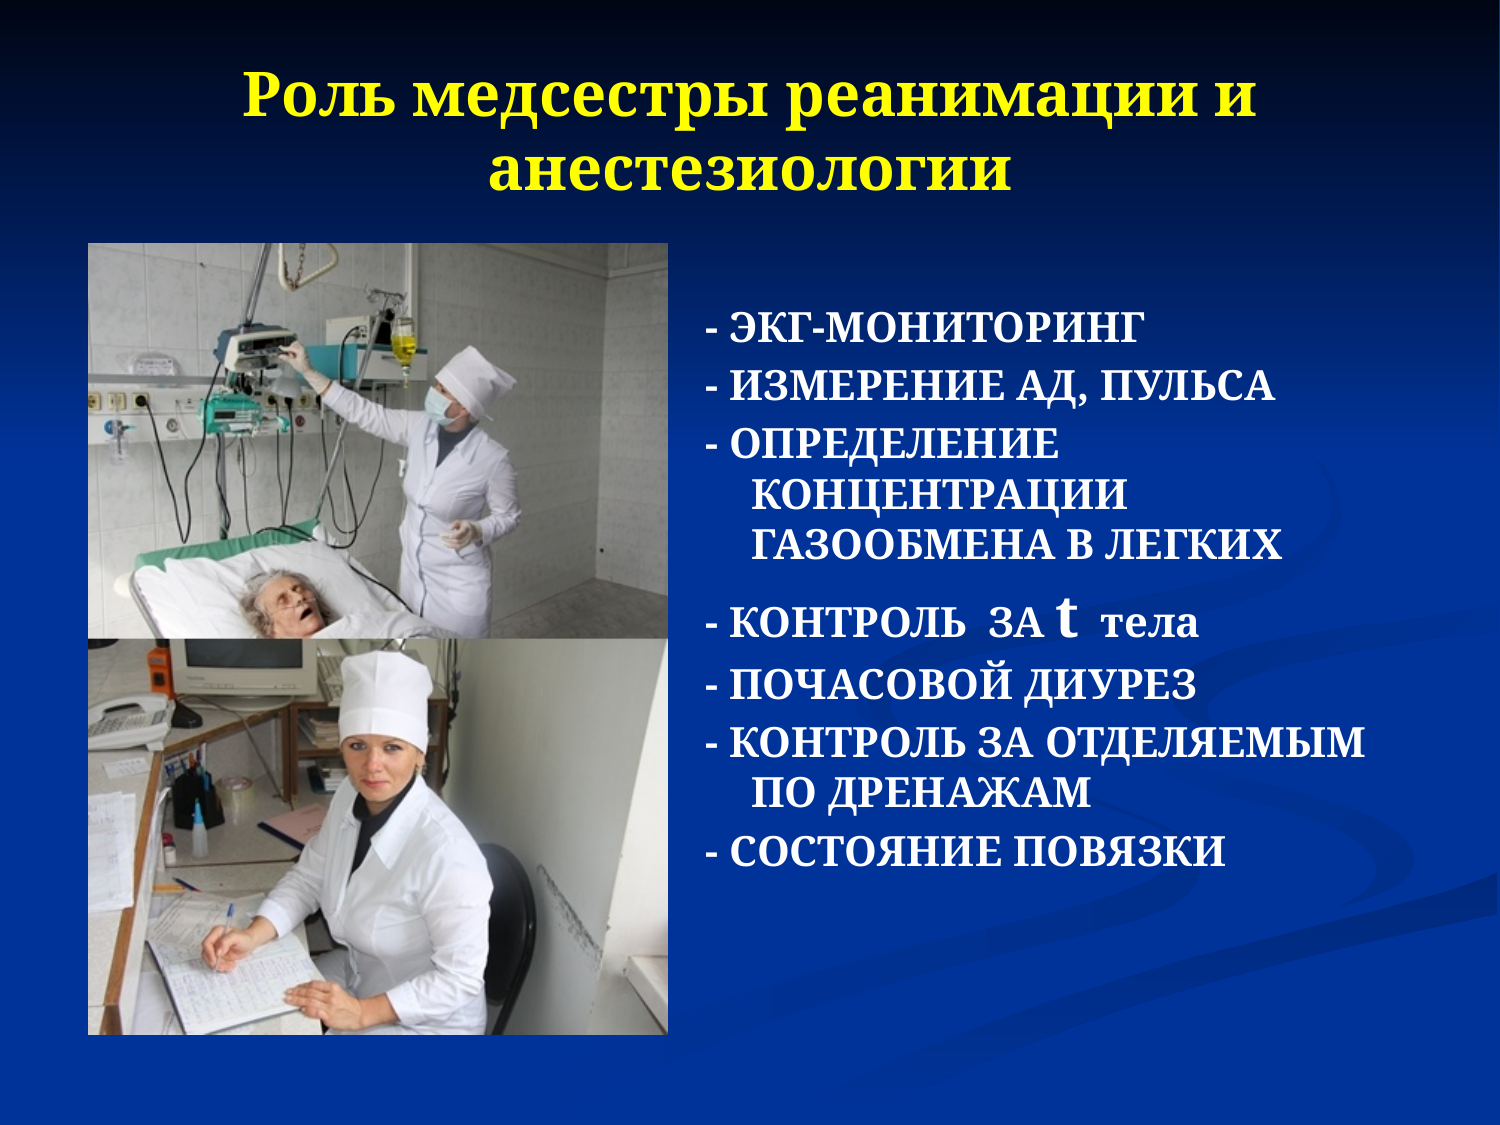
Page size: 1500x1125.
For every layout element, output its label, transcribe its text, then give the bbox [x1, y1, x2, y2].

title Роль медсестры реанимации и анестезиологии [0, 46, 1500, 212]
list - ЭКГ-МОНИТОРИНГ - ИЗМЕРЕНИЕ АД, ПУЛЬСА - ОПРЕДЕЛЕНИЕ КОНЦЕНТРАЦИИ ГАЗООБМЕНА В ЛЕГКИХ - КОНТРОЛЬ ЗА t тела - ПОЧАСОВОЙ ДИУРЕЗ - КОНТРОЛЬ ЗА ОТДЕЛЯЕМЫМ ПО ДРЕНАЖАМ - СОСТОЯНИЕ ПОВЯЗКИ [679, 292, 1426, 1079]
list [88, 243, 668, 1036]
